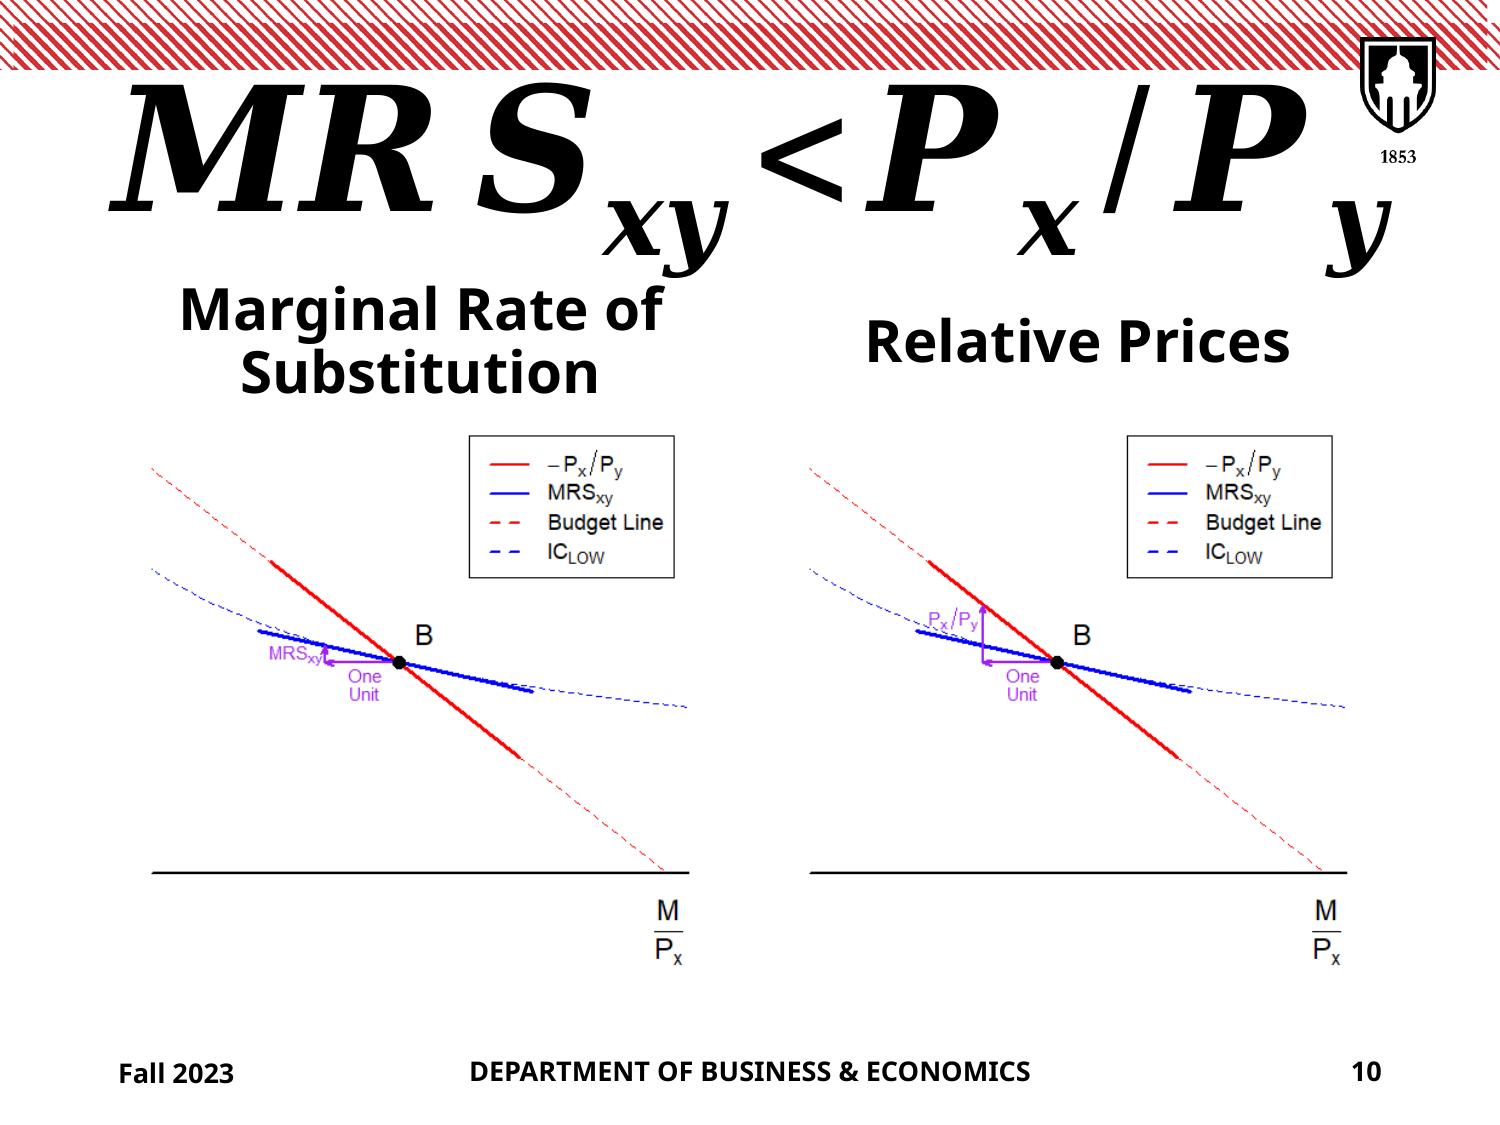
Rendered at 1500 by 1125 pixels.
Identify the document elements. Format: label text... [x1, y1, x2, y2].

slide_number Fall 2023 [103, 1042, 277, 1103]
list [148, 410, 693, 1016]
footer DEPARTMENT OF BUSINESS & ECONOMICS [277, 1042, 1059, 1103]
slide_number 10 [1059, 1042, 1397, 1103]
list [806, 410, 1351, 1016]
picture [0, 0, 1500, 163]
list Relative Prices [759, 275, 1398, 411]
list Marginal Rate of Substitution [103, 275, 738, 411]
